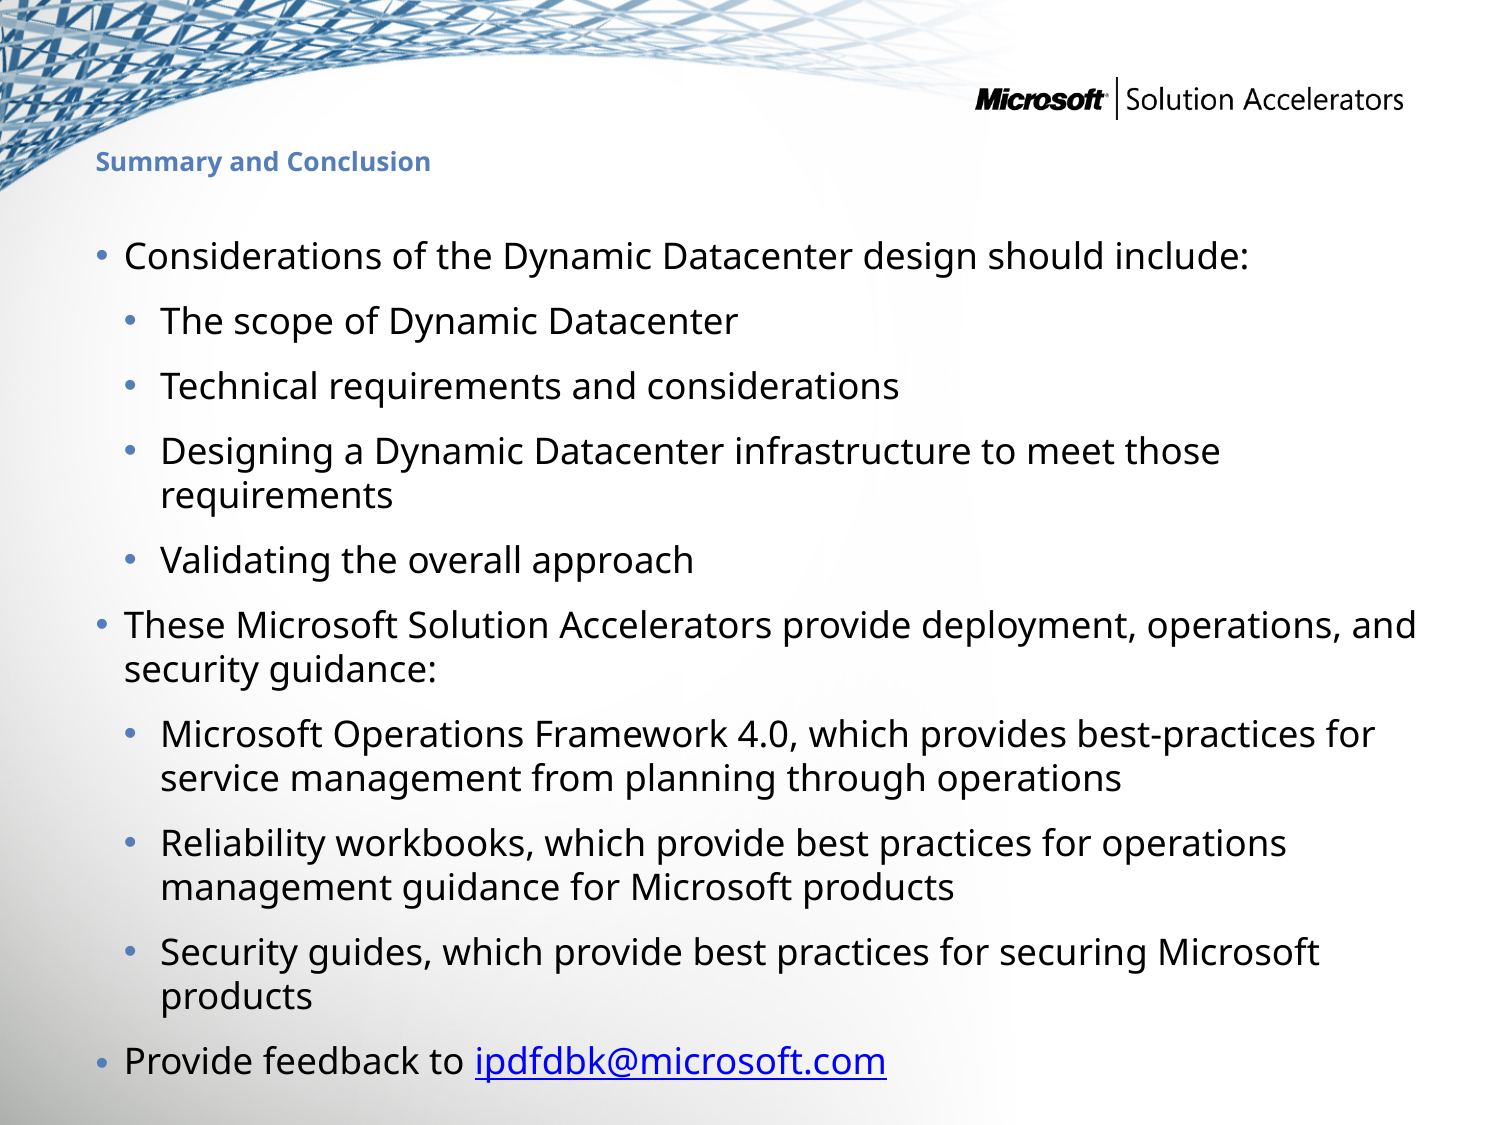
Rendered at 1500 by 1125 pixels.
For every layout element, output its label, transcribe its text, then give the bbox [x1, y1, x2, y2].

picture [0, 0, 1500, 1125]
list Considerations of the Dynamic Datacenter design should include: The scope of Dynamic Datacenter Technical requirements and considerations Designing a Dynamic Datacenter infrastructure to meet those requirements Validating the overall approach These Microsoft Solution Accelerators provide deployment, operations, and security guidance: Microsoft Operations Framework 4.0, which provides best-practices for service management from planning through operations Reliability workbooks, which provide best practices for operations management guidance for Microsoft products Security guides, which provide best practices for securing Microsoft products Provide feedback to ipdfdbk@microsoft.com [88, 224, 1439, 1100]
title Summary and Conclusion [88, 138, 1439, 214]
